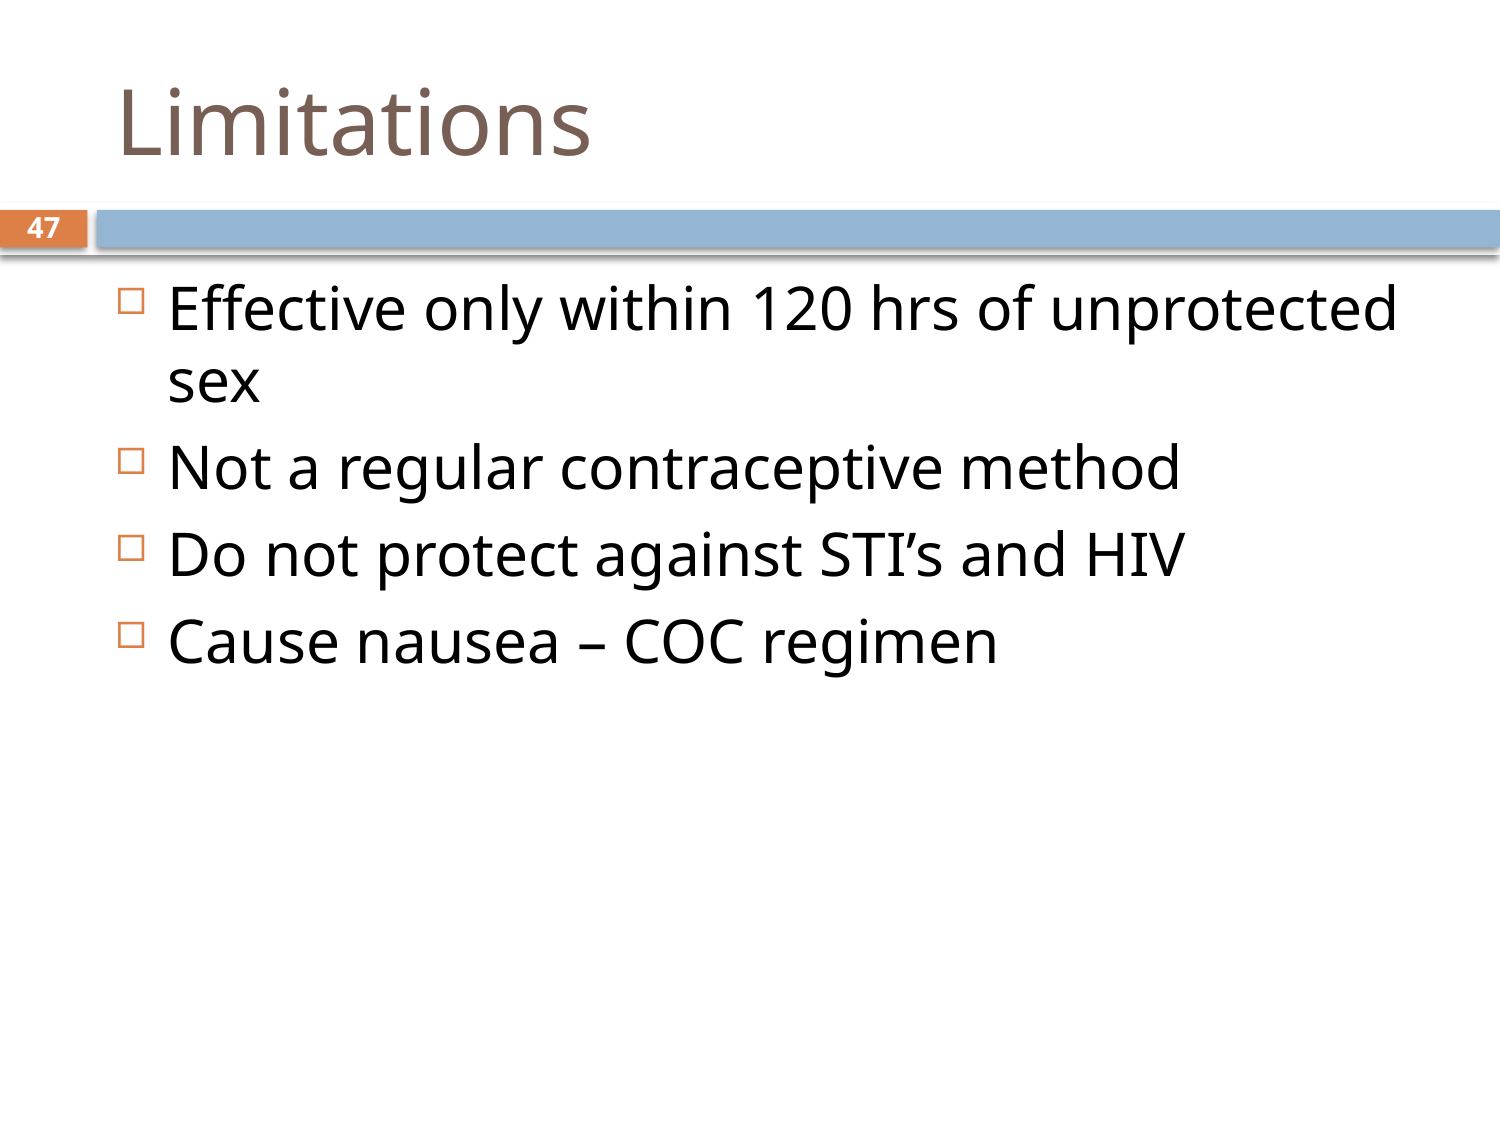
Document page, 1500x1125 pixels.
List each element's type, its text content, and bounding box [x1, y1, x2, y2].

list Effective only within 120 hrs of unprotected sex Not a regular contraceptive method Do not protect against STI’s and HIV Cause nausea – COC regimen [100, 262, 1438, 1000]
title Limitations [100, 37, 1438, 200]
slide_number 47 [0, 208, 88, 249]
